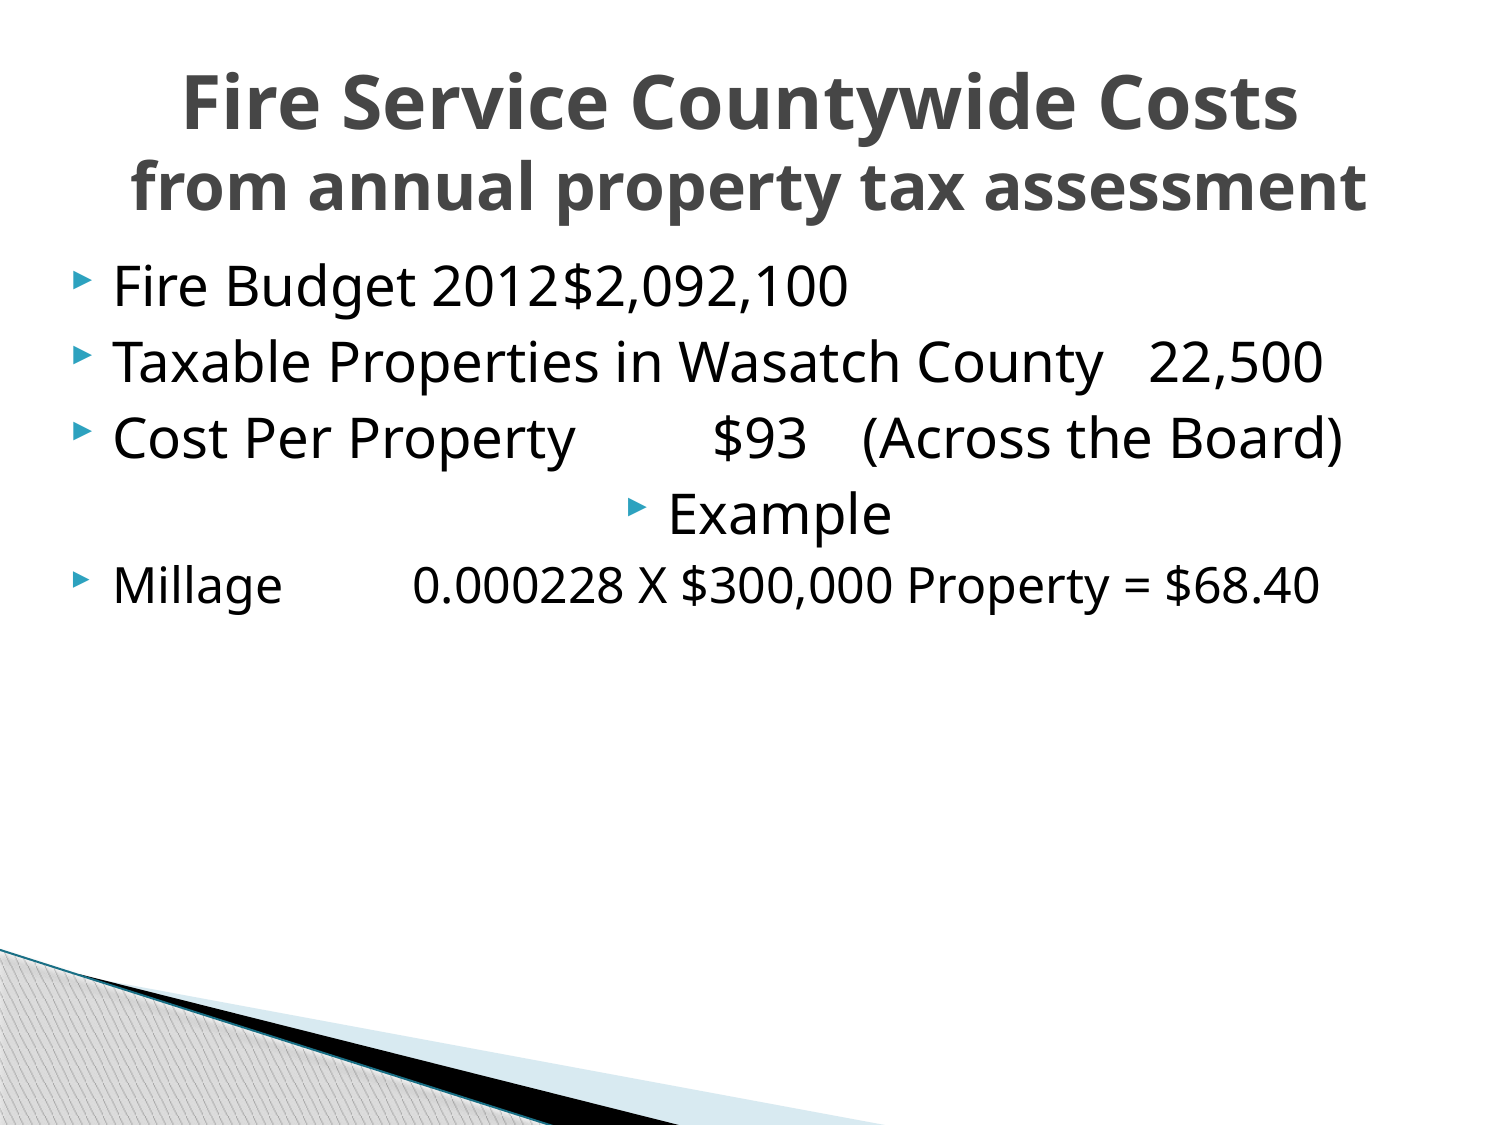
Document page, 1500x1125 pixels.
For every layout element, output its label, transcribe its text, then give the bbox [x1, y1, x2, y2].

list Fire Budget 2012 $2,092,100 Taxable Properties in Wasatch County 22,500 Cost Per Property $93 (Across the Board) Example Millage 0.000228 X $300,000 Property = $68.40 [37, 243, 1463, 900]
title Fire Service Countywide Costs from annual property tax assessment [75, 45, 1425, 233]
